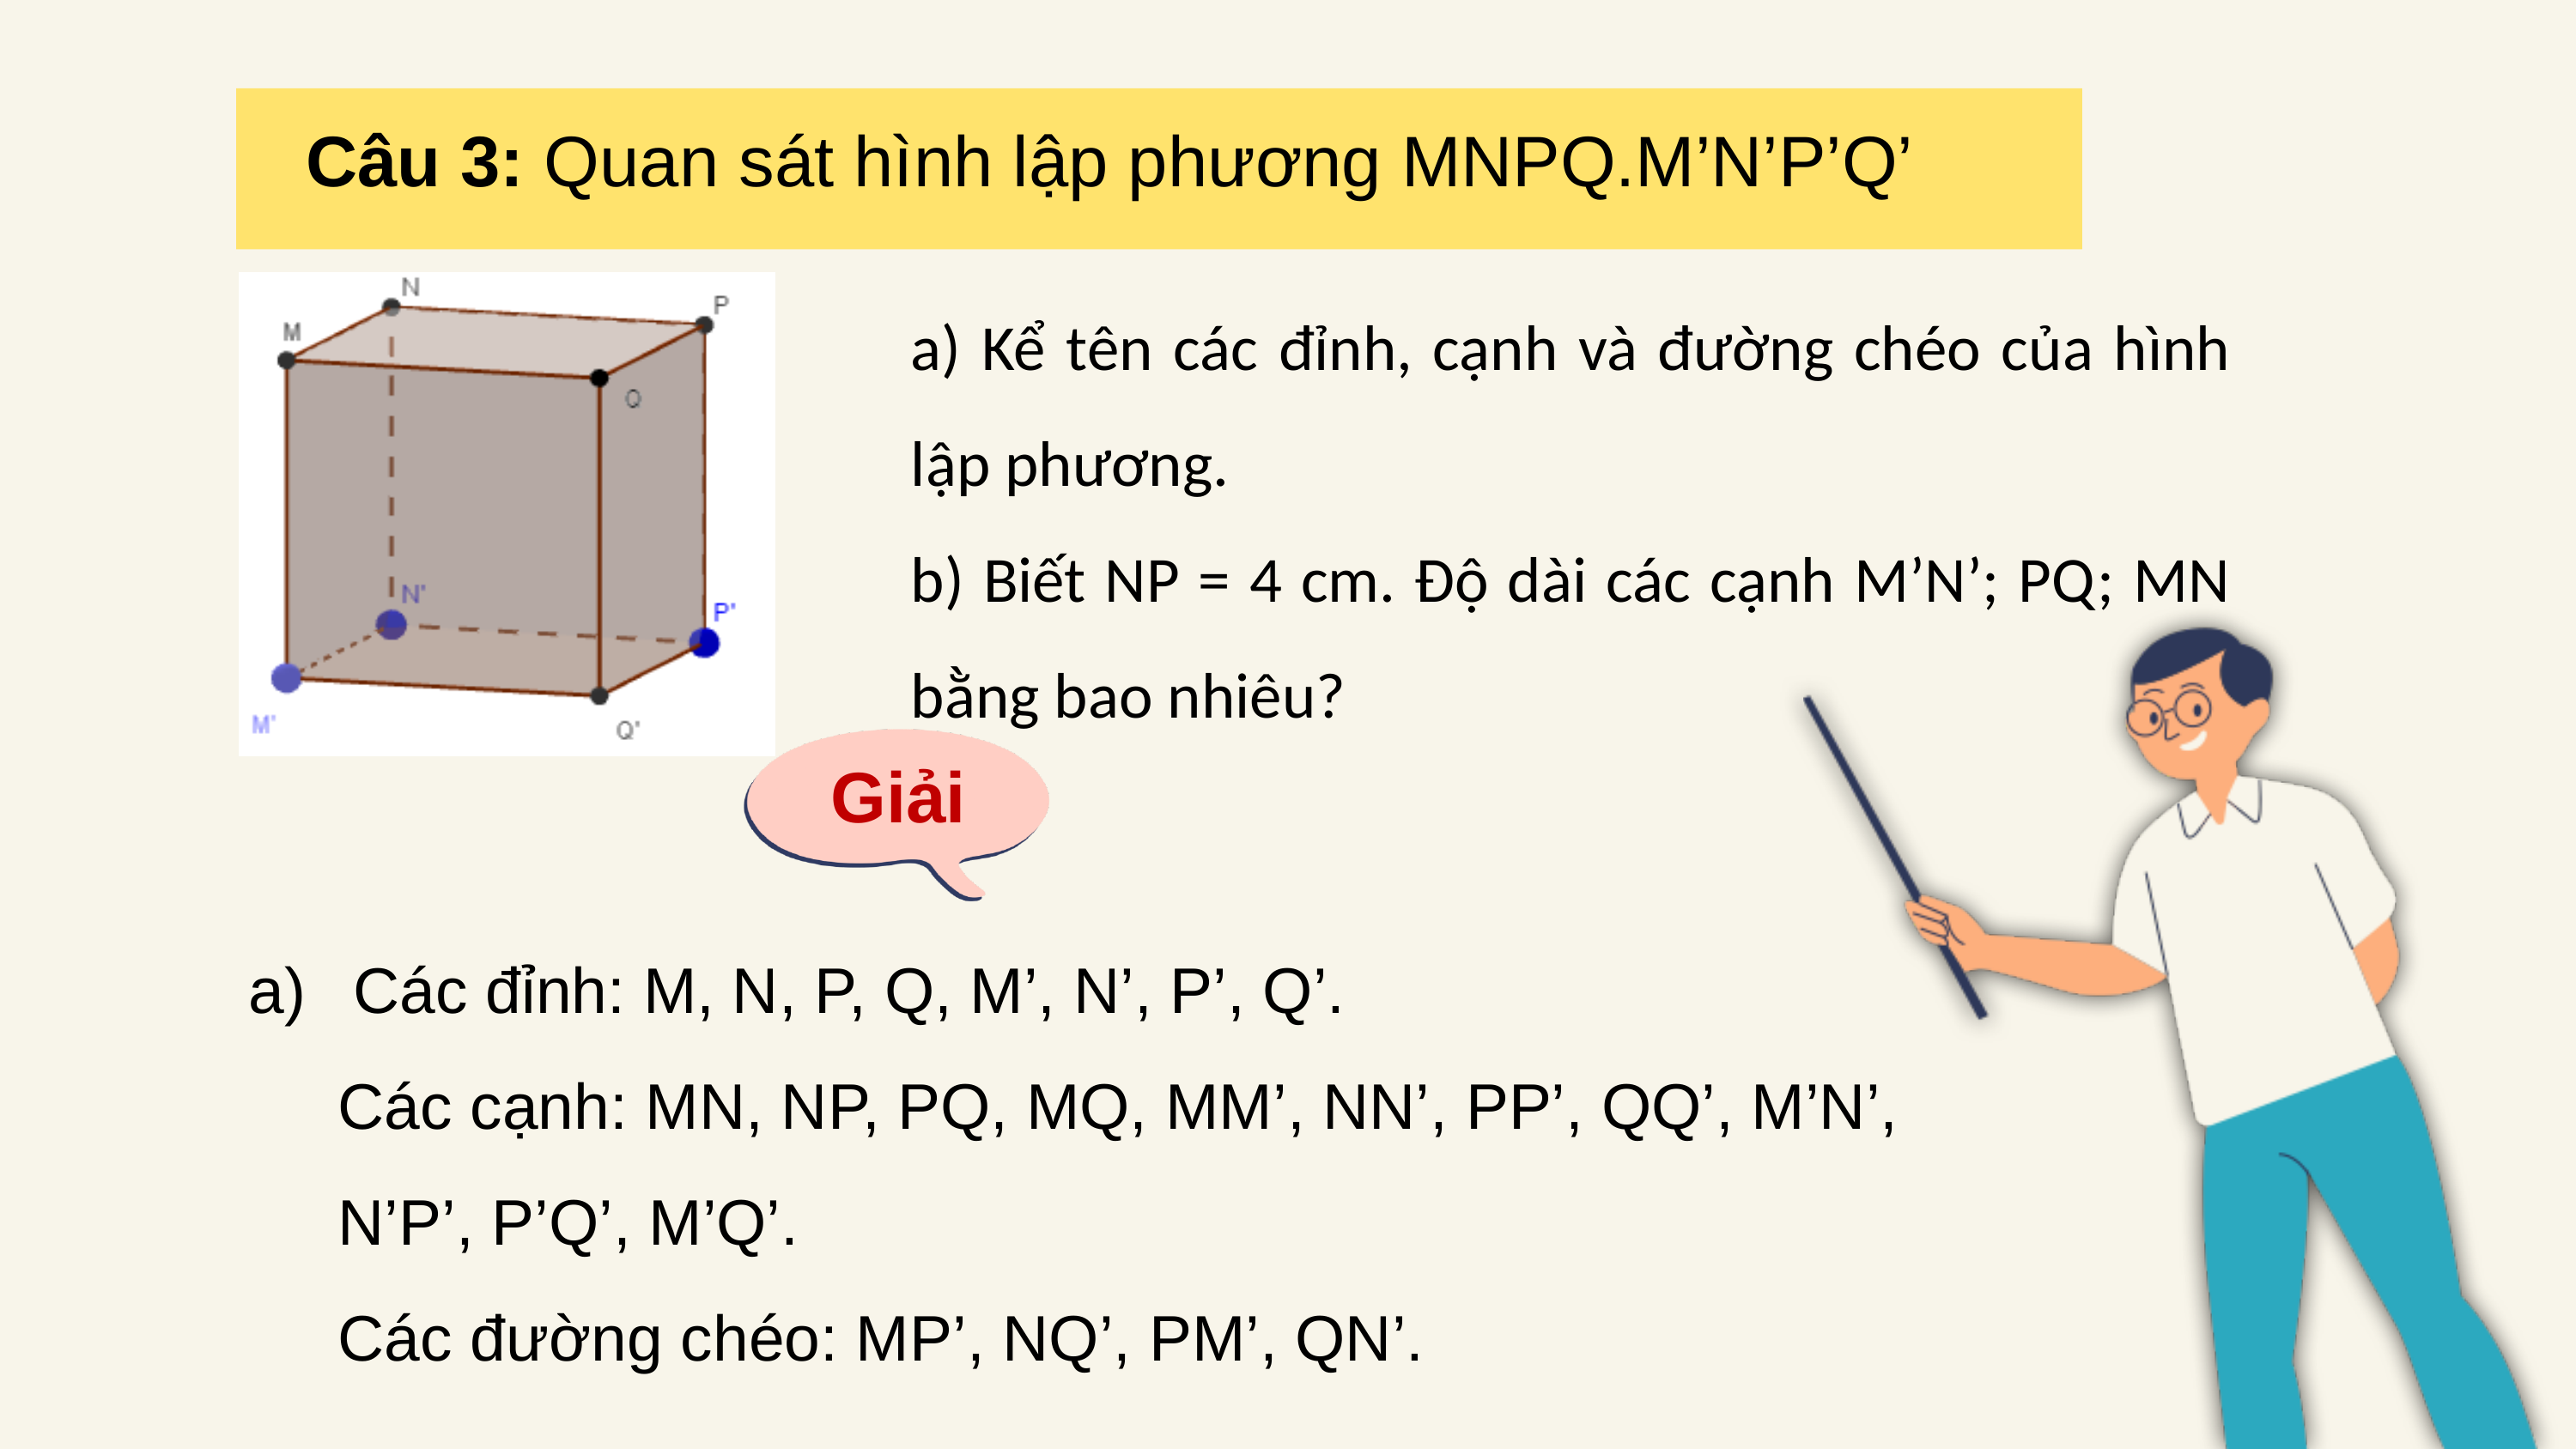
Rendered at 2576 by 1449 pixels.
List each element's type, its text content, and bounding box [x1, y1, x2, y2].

text_box a) Kể tên các đỉnh, cạnh và đường chéo của hình lập phương. b) Biết NP = 4 cm. Độ dài các cạnh M’N’; PQ; MN bằng bao nhiêu? [897, 260, 2245, 737]
picture [239, 272, 1054, 901]
picture [1802, 624, 2576, 1449]
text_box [235, 88, 2083, 250]
text_box Các đỉnh: M, N, P, Q, M’, N’, P’, Q’. Các cạnh: MN, NP, PQ, MQ, MM’, NN’, PP’, QQ’, M’N’, N’P’, P’Q’, M’Q’. Các đường chéo: MP’, NQ’, PM’, QN’. [236, 904, 1798, 1381]
